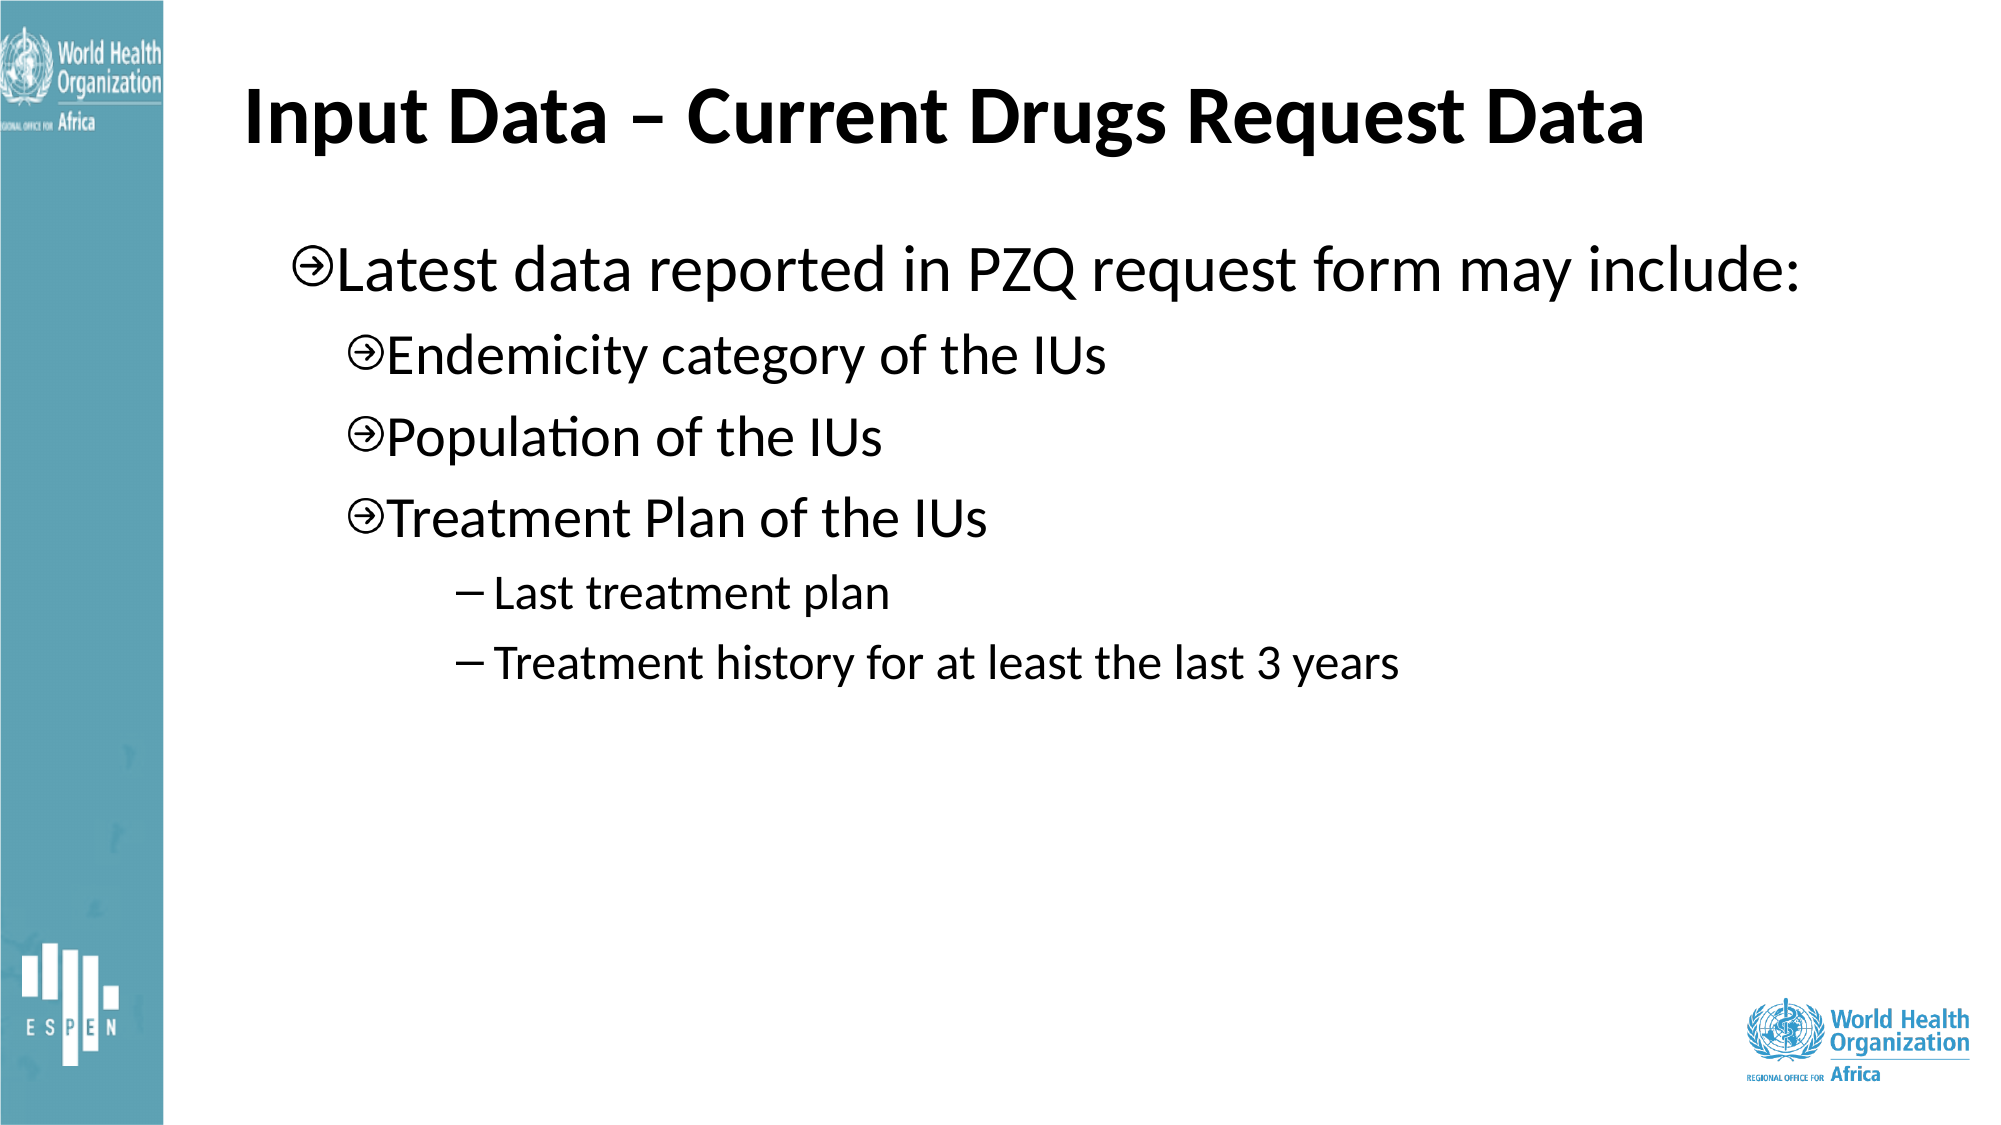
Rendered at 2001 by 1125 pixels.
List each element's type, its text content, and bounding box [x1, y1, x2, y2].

picture [22, 941, 129, 1066]
list Latest data reported in PZQ request form may include: Endemicity category of the IUs Population of the IUs Treatment Plan of the IUs Last treatment plan Treatment history for at least the last 3 years [215, 217, 1850, 788]
title Input Data – Current Drugs Request Data [228, 59, 1863, 161]
picture [0, 24, 164, 134]
picture [1739, 958, 1977, 1115]
